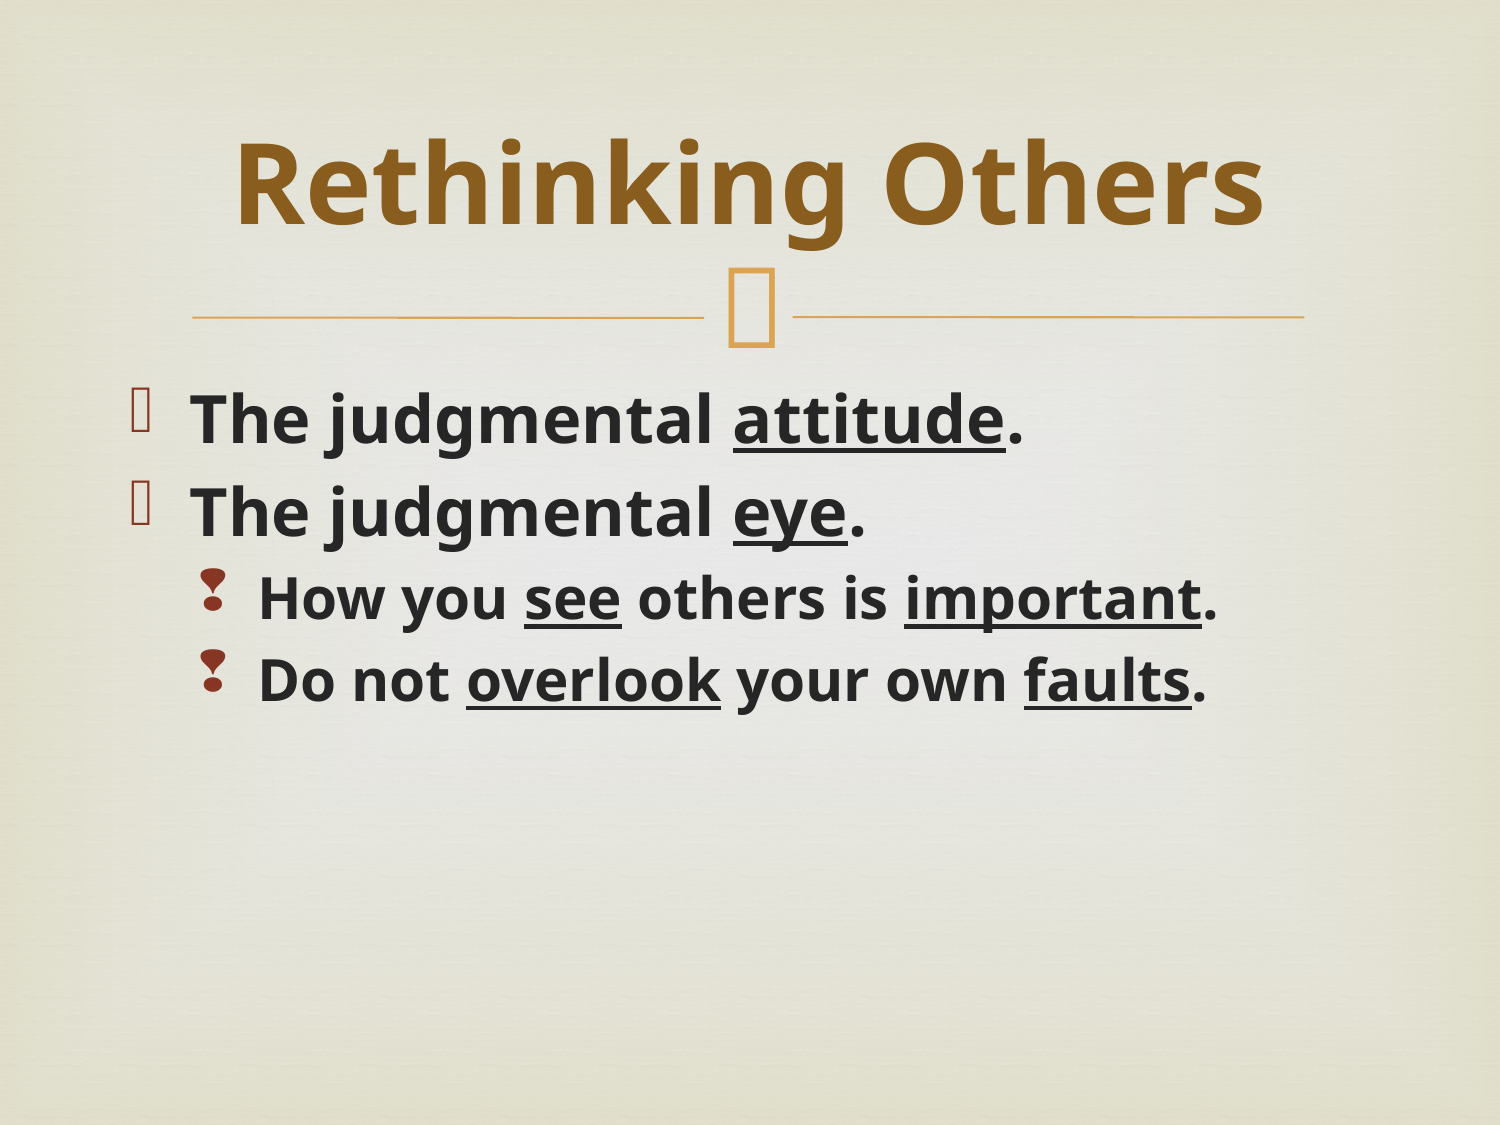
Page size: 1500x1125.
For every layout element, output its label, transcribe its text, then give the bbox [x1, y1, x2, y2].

list The judgmental attitude. The judgmental eye. How you see others is important. Do not overlook your own faults. [114, 368, 1386, 1005]
title Rethinking Others [112, 93, 1386, 267]
